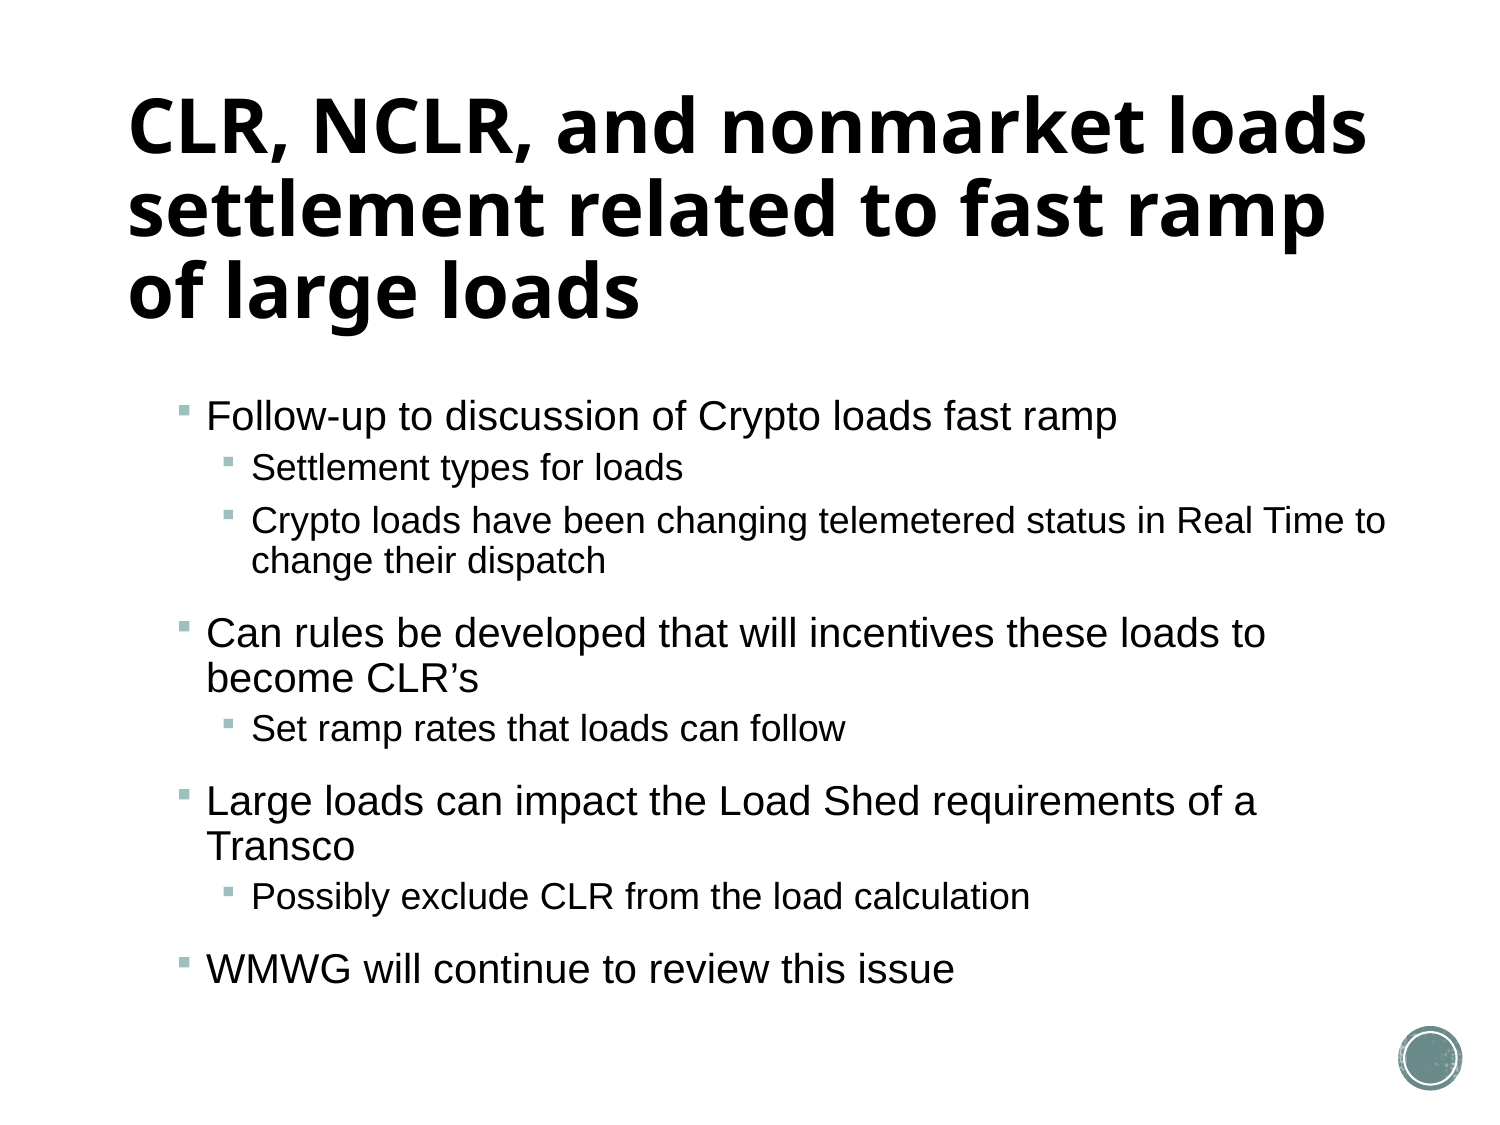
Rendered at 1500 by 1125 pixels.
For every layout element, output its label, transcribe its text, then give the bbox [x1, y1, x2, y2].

list Follow-up to discussion of Crypto loads fast ramp Settlement types for loads Crypto loads have been changing telemetered status in Real Time to change their dispatch Can rules be developed that will incentives these loads to become CLR’s Set ramp rates that loads can follow Large loads can impact the Load Shed requirements of a Transco Possibly exclude CLR from the load calculation WMWG will continue to review this issue [161, 387, 1425, 1046]
title CLR, NCLR, and nonmarket loads settlement related to fast ramp of large loads [112, 79, 1388, 344]
